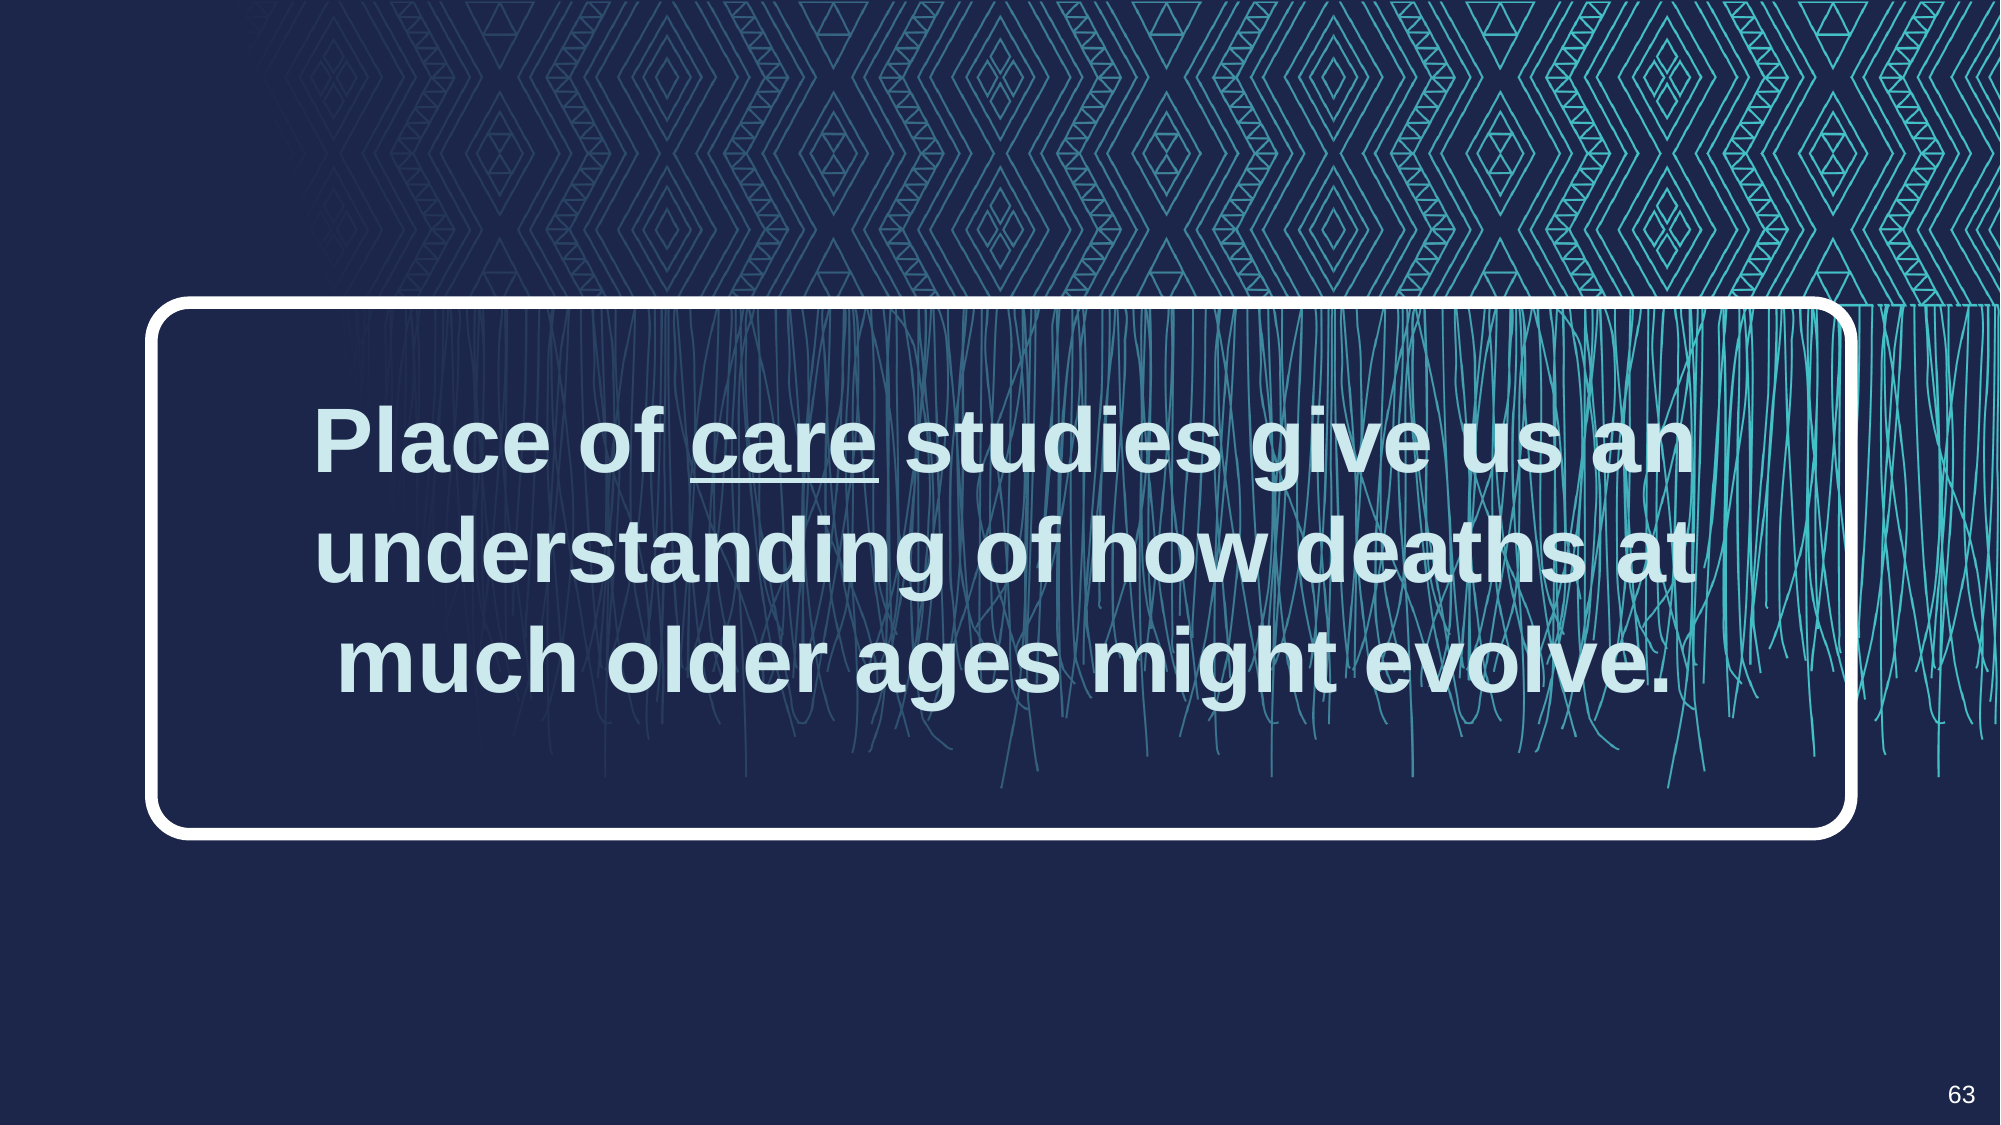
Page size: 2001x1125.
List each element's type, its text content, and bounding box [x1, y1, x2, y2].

picture [0, 0, 2000, 1125]
list Place of care studies give us an understanding of how deaths at much older ages might evolve. [172, 373, 1839, 835]
